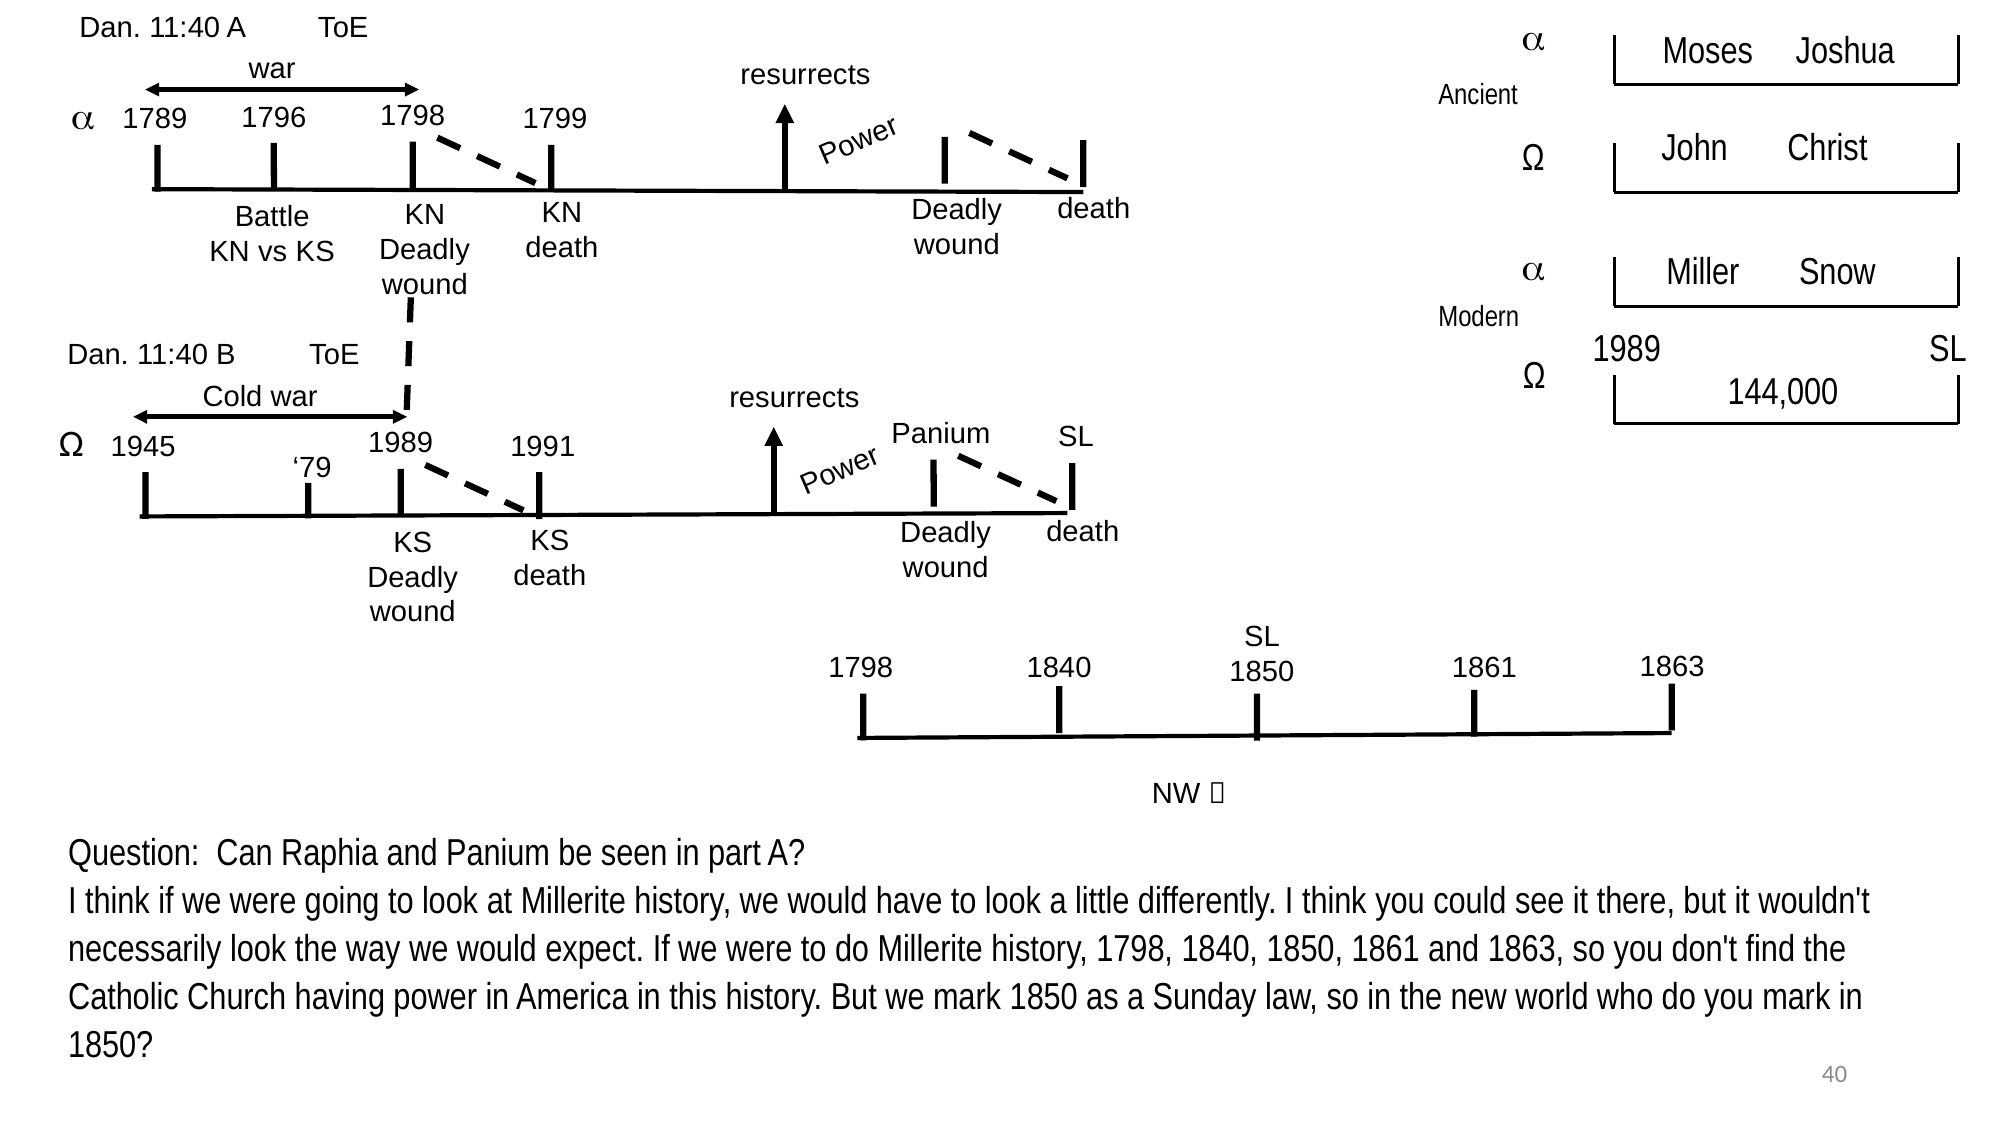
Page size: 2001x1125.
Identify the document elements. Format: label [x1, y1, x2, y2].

text_box [1614, 19, 1959, 85]
text_box [1423, 235, 1578, 340]
text_box [56, 2, 1170, 295]
text_box [1506, 125, 1578, 186]
text_box [1010, 642, 1109, 734]
text_box [1614, 239, 1959, 307]
text_box [196, 191, 348, 297]
text_box [1614, 115, 1959, 193]
slide_number [1412, 1073, 1863, 1103]
text_box [53, 768, 1947, 1073]
text_box [1623, 641, 1722, 731]
text_box [1507, 316, 2000, 424]
text_box [811, 610, 1672, 741]
text_box [1423, 5, 1578, 118]
text_box [44, 329, 1159, 622]
